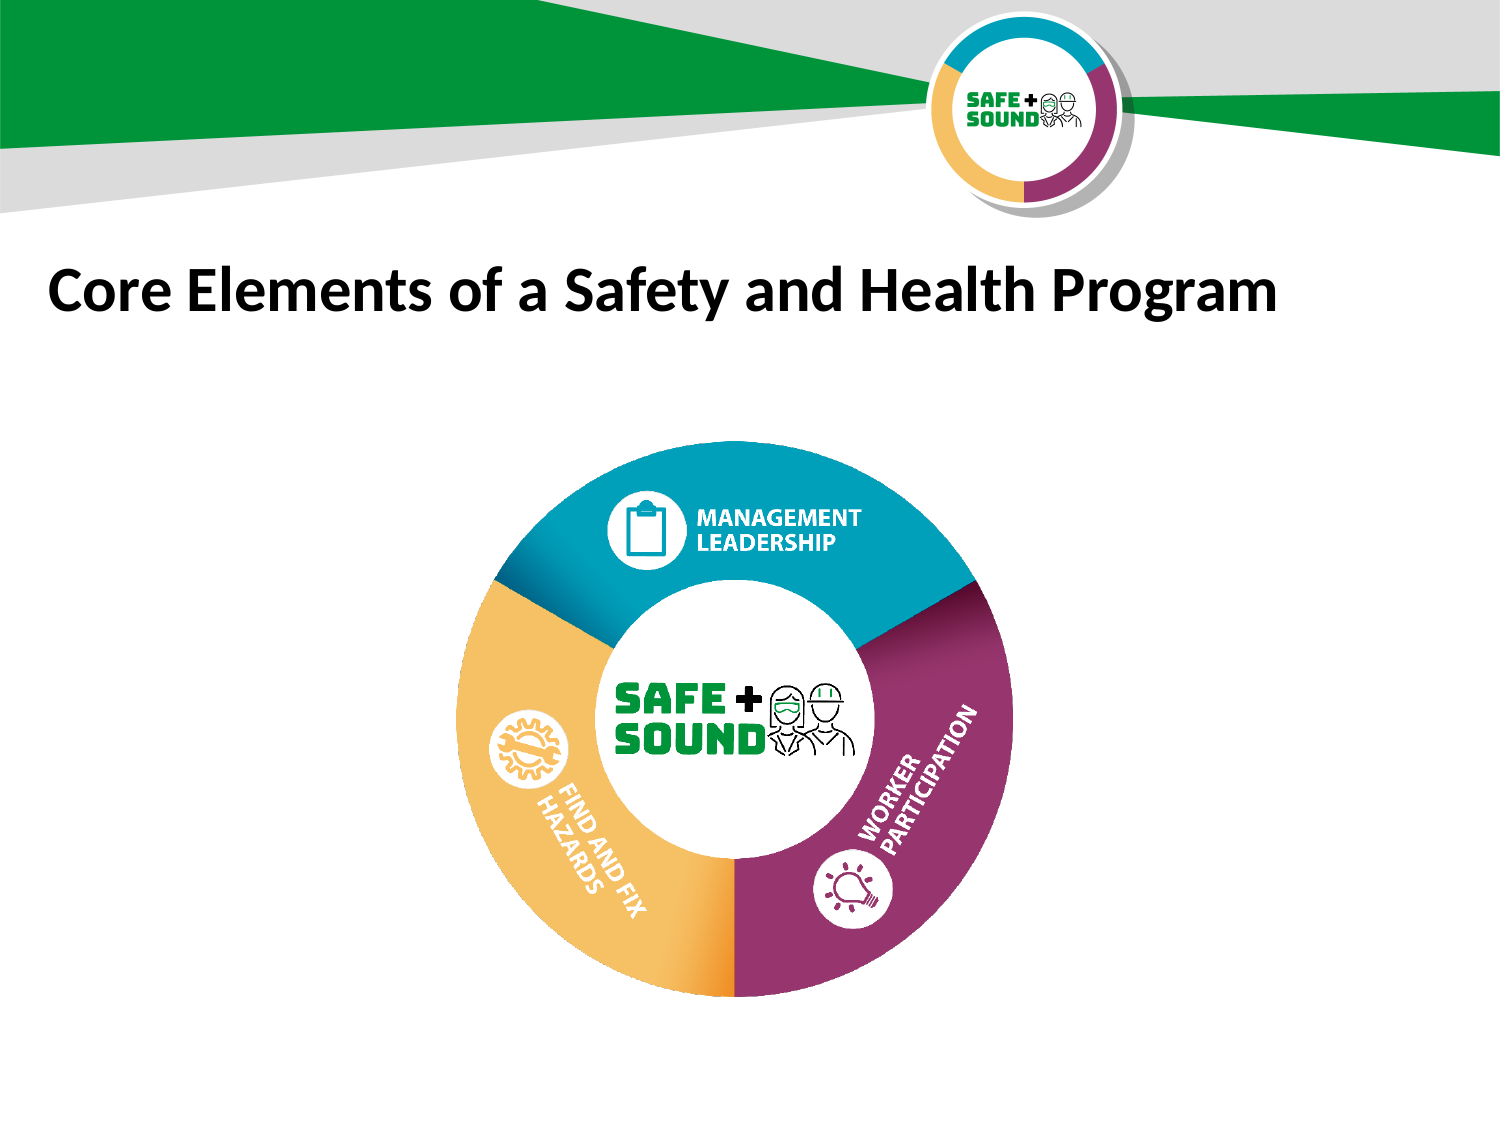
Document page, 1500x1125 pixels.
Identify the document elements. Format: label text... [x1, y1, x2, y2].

title Core Elements of a Safety and Health Program [33, 222, 1469, 358]
picture [0, 0, 1500, 1125]
